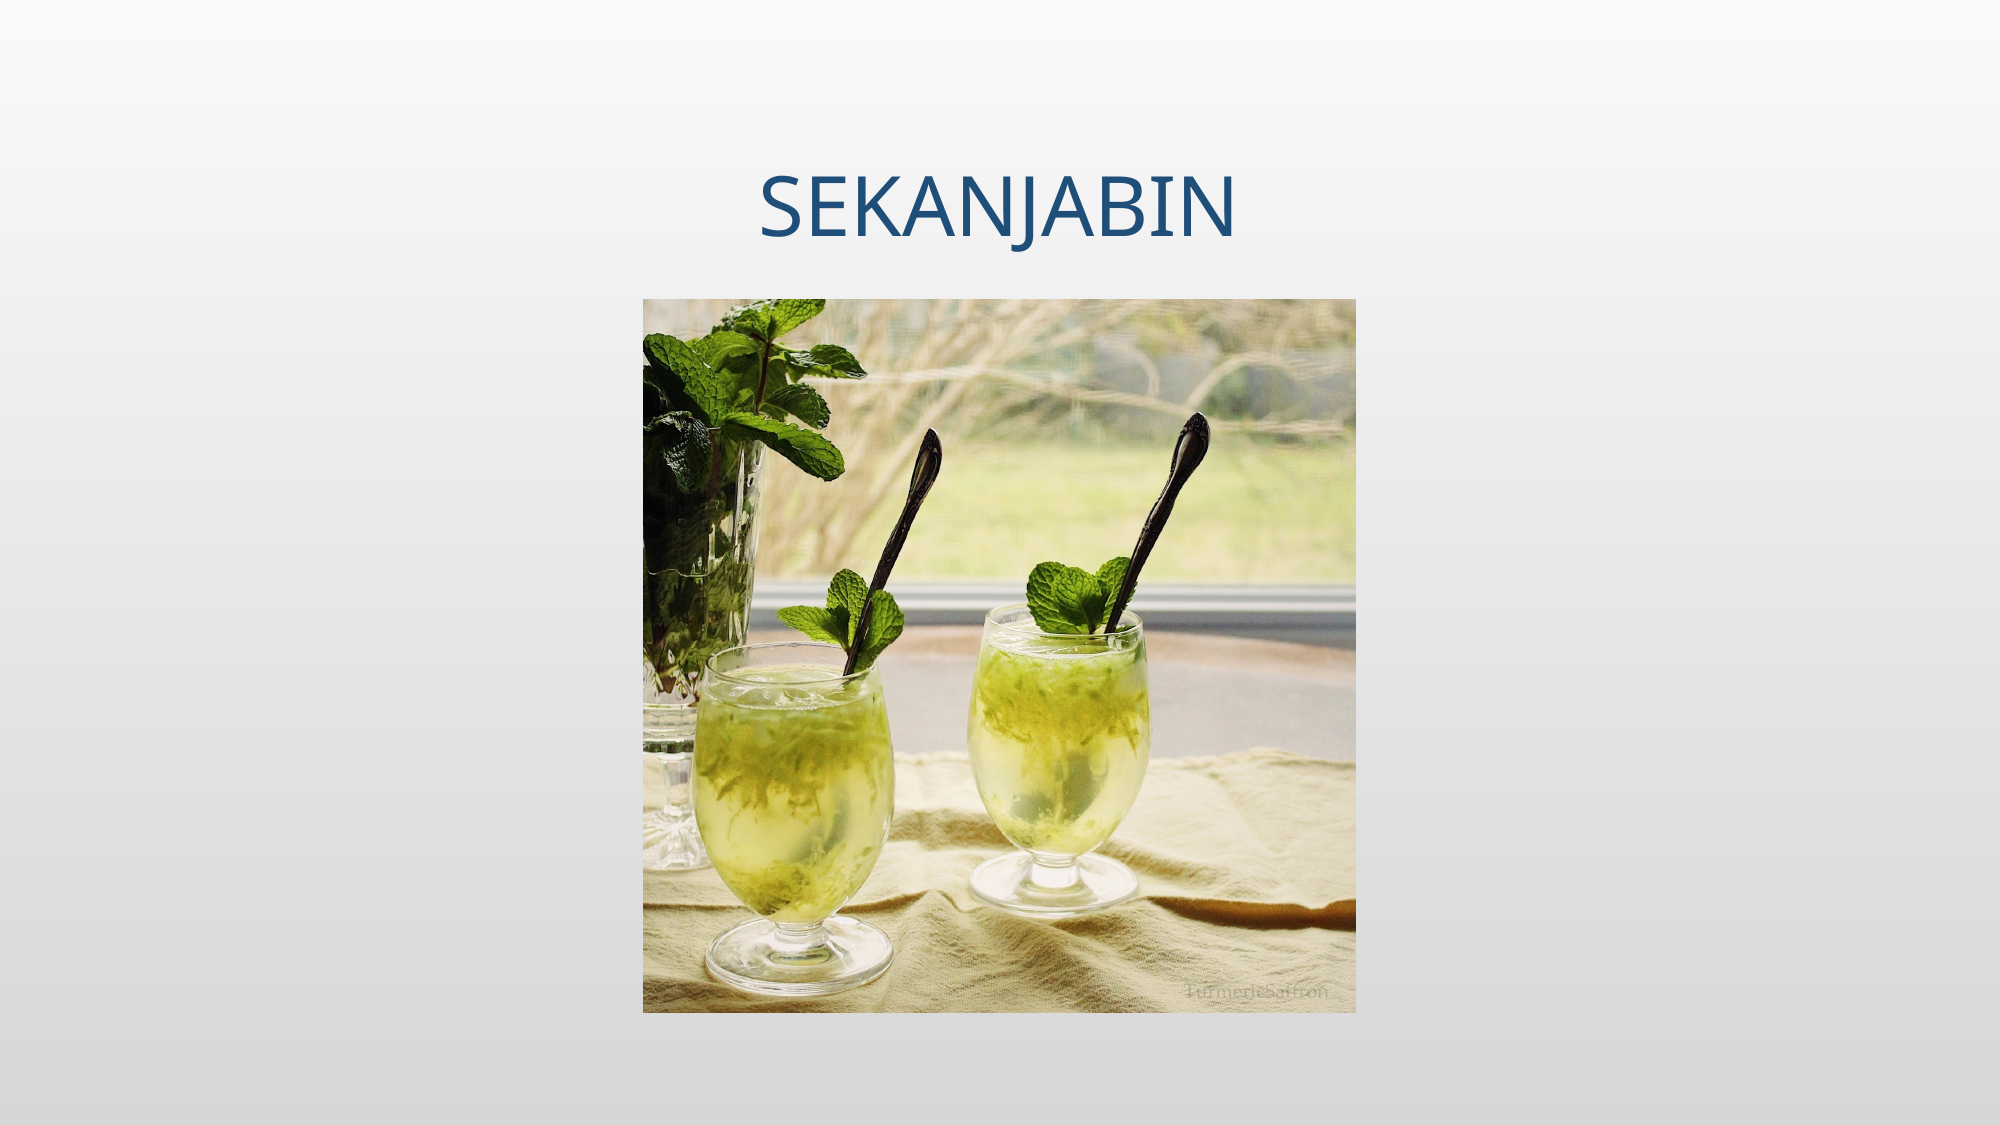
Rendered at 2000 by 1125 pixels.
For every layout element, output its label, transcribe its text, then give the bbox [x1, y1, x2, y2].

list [643, 299, 1356, 1013]
title sekanjabin [199, 45, 1800, 263]
